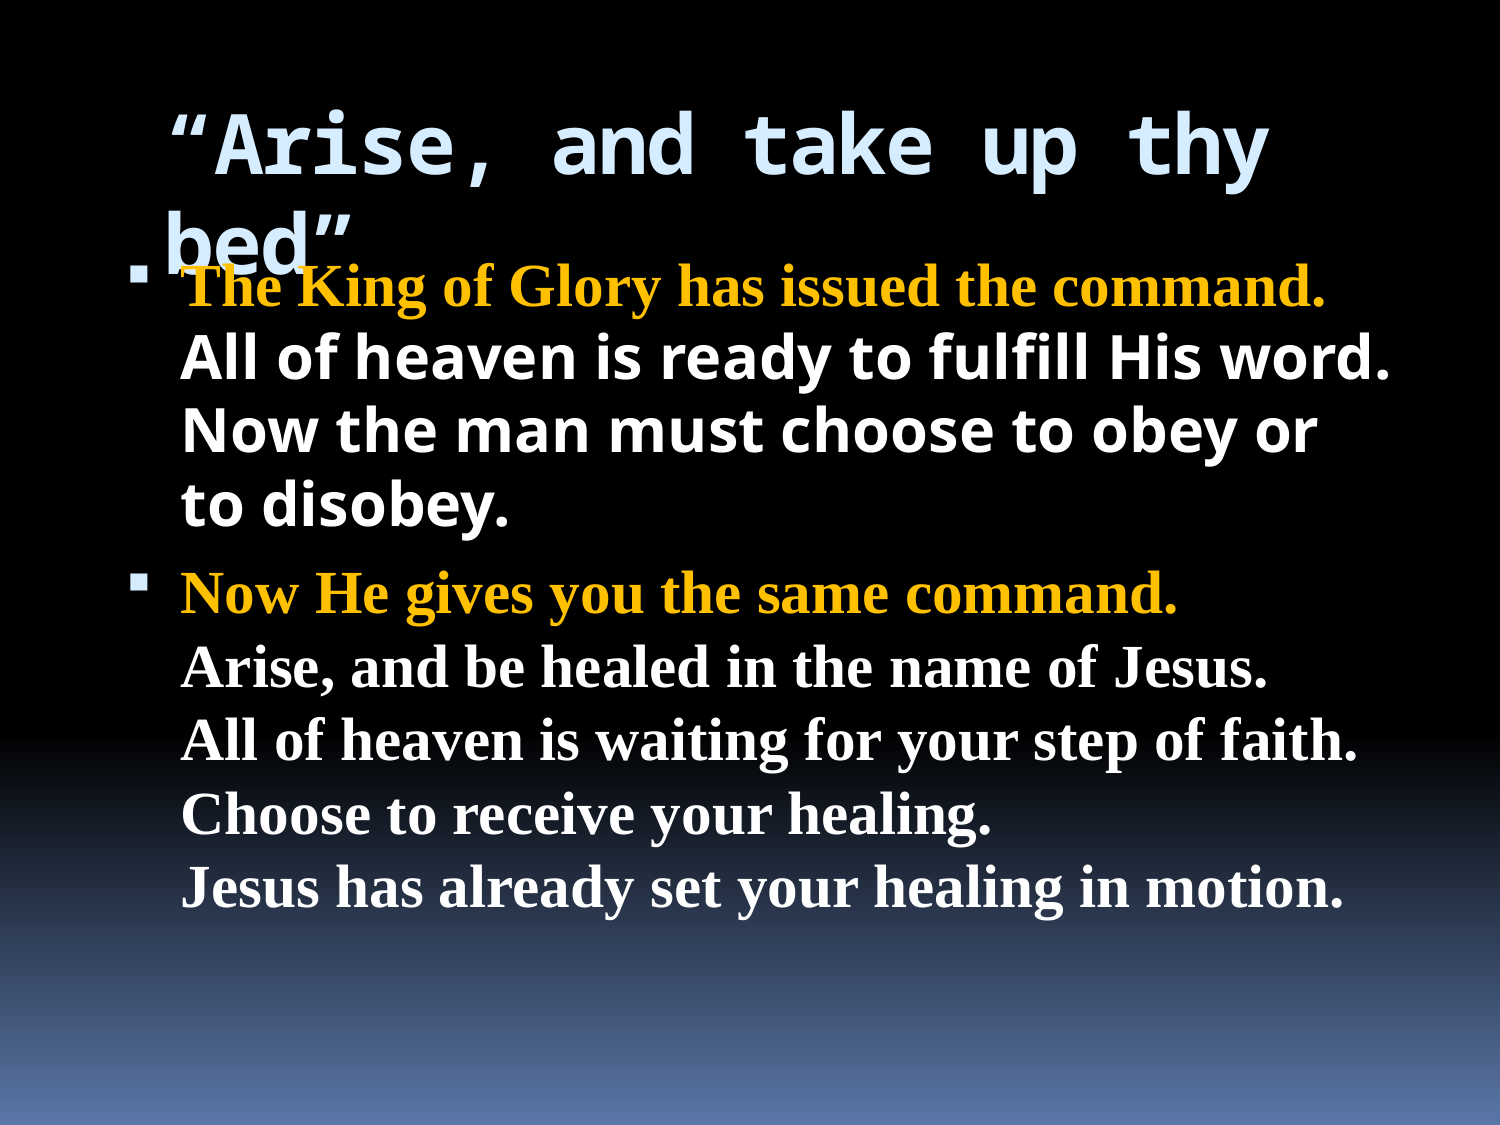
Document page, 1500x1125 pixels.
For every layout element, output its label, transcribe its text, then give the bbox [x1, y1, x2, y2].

list The King of Glory has issued the command. All of heaven is ready to fulfill His word. Now the man must choose to obey or to disobey. Now He gives you the same command. Arise, and be healed in the name of Jesus. All of heaven is waiting for your step of faith. Choose to receive your healing. Jesus has already set your healing in motion. [99, 237, 1413, 988]
title “Arise, and take up thy bed” [150, 83, 1425, 234]
